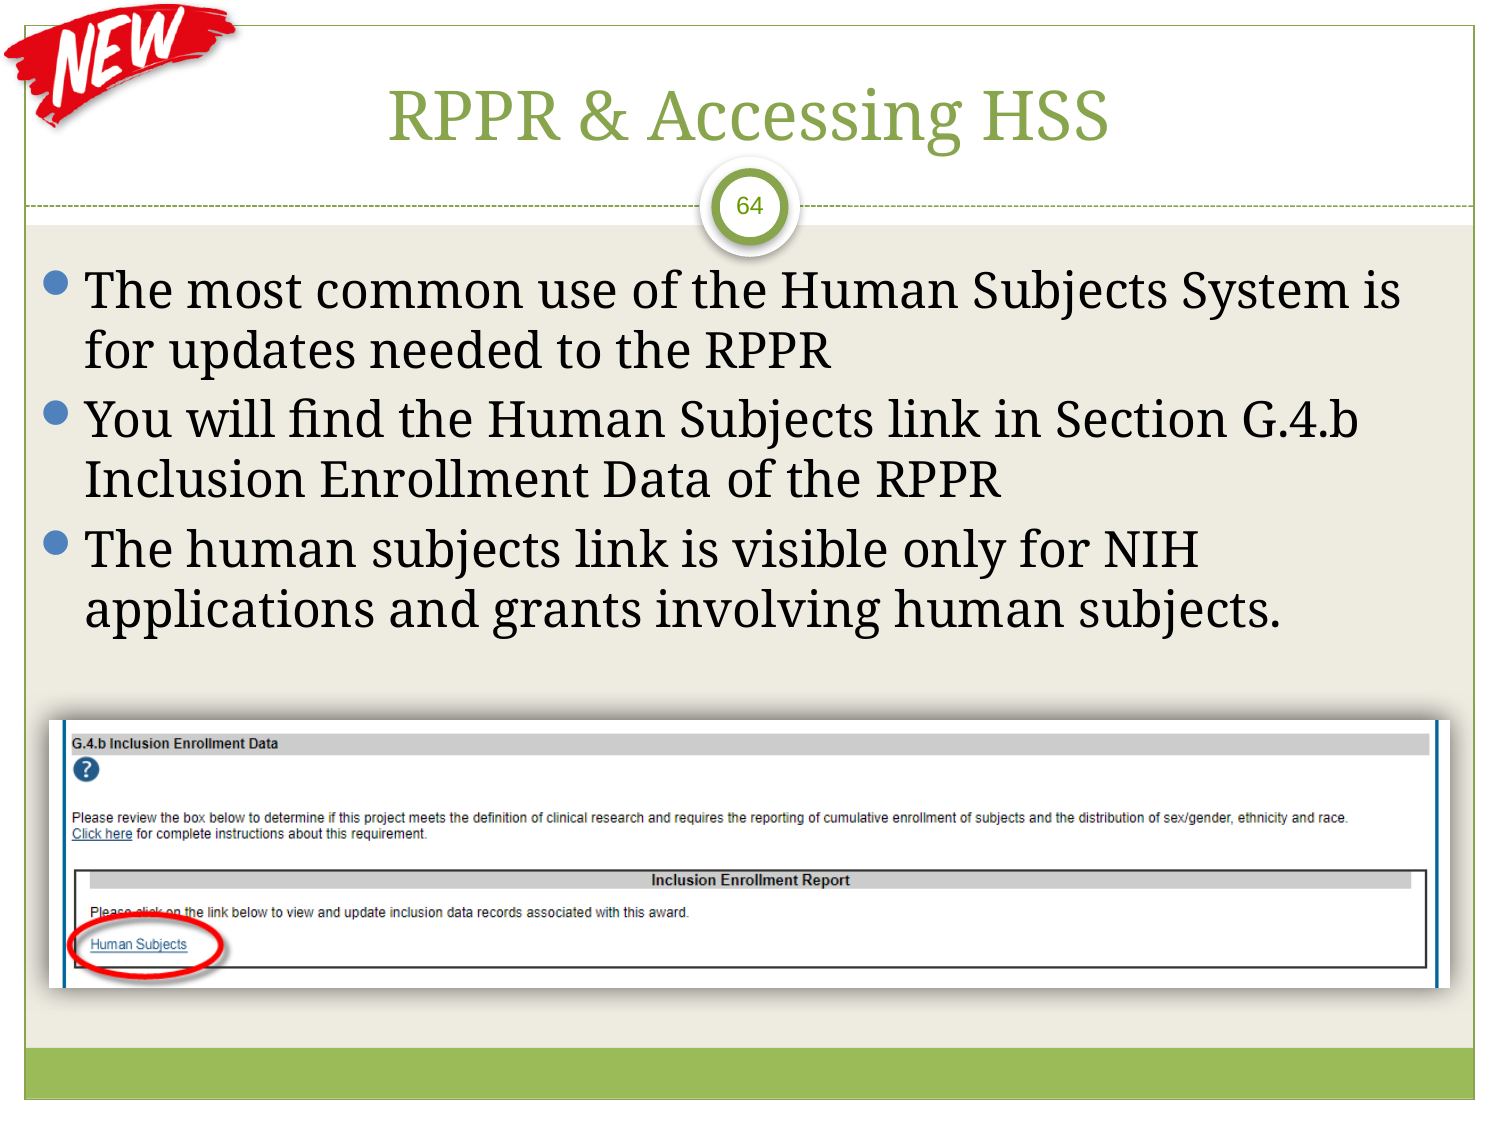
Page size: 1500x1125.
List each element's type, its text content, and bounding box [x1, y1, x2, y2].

picture [4, 4, 237, 128]
picture [66, 720, 1435, 988]
picture [49, 720, 62, 988]
title RPPR & Accessing HSS [49, 37, 1450, 162]
picture [1439, 720, 1450, 988]
list The most common use of the Human Subjects System is for updates needed to the RPPR You will find the Human Subjects link in Section G.4.b Inclusion Enrollment Data of the RPPR The human subjects link is visible only for NIH applications and grants involving human subjects. [24, 250, 1476, 1038]
